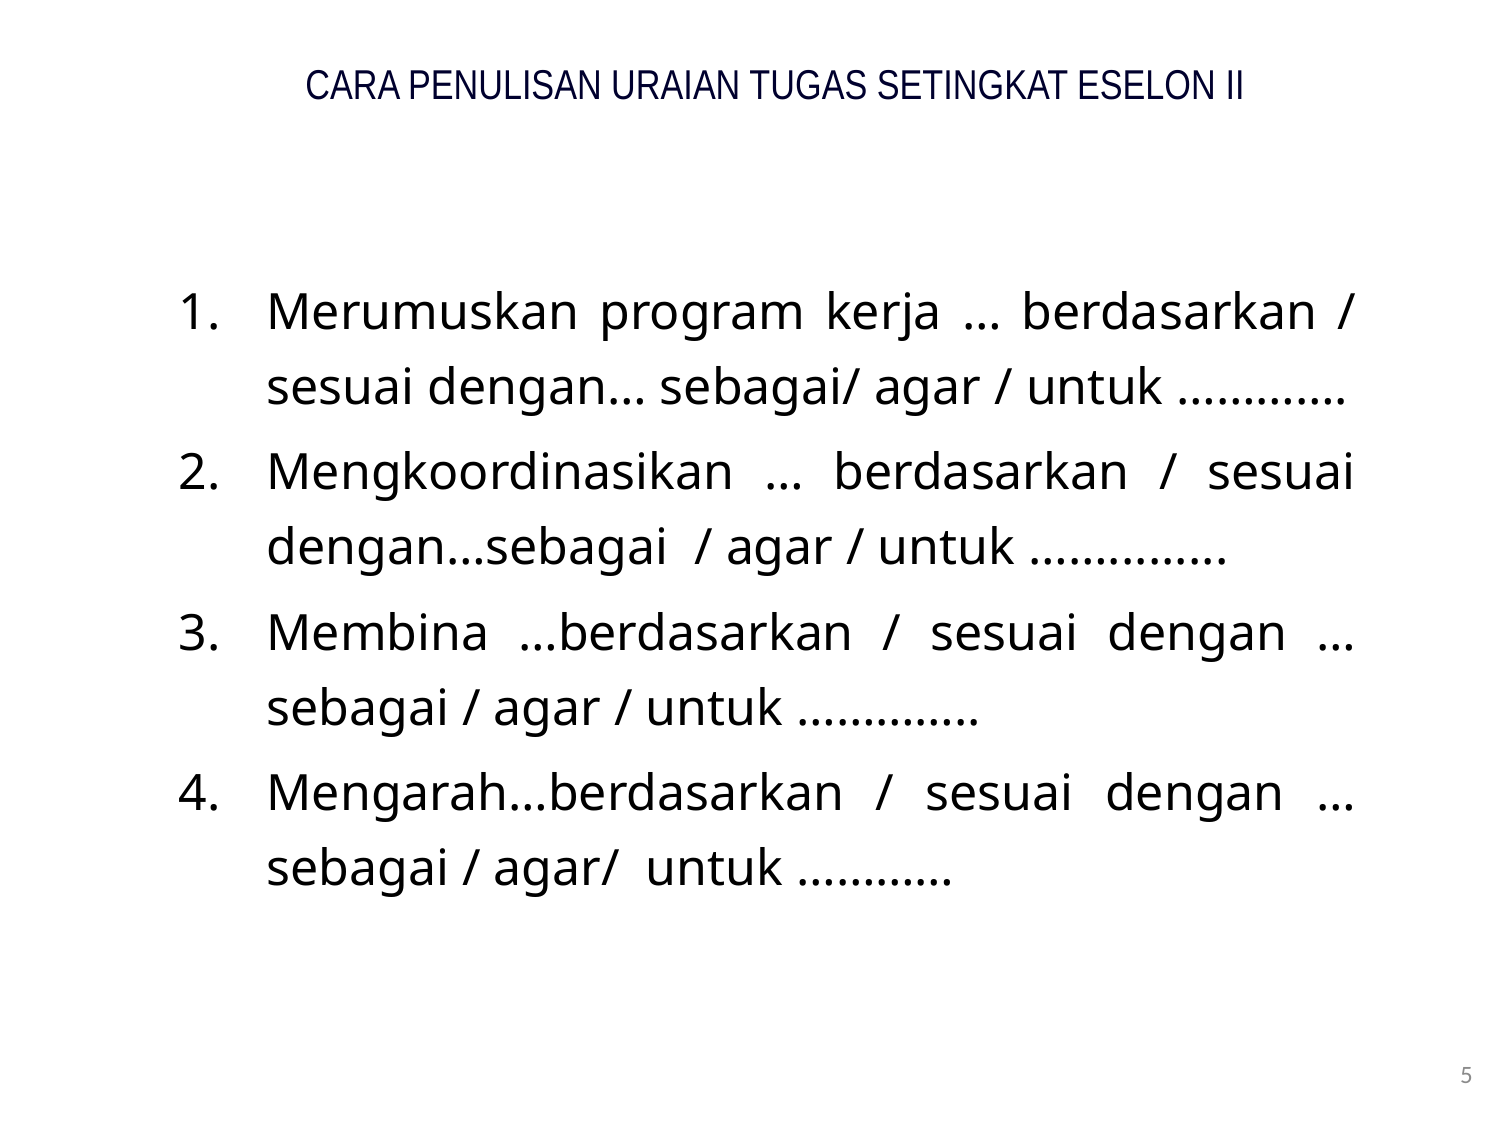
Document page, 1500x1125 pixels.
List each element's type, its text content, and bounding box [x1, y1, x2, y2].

slide_number 5 [1413, 1034, 1488, 1113]
title CARA PENULISAN URAIAN TUGAS SETINGKAT ESELON II [200, 50, 1350, 235]
list Merumuskan program kerja … berdasarkan / sesuai dengan… sebagai/ agar / untuk …………. Mengkoordinasikan … berdasarkan / sesuai dengan…sebagai / agar / untuk ……......... Membina …berdasarkan / sesuai dengan …sebagai / agar / untuk ………….. Mengarah…berdasarkan / sesuai dengan …sebagai / agar/ untuk ………… [164, 187, 1372, 1026]
